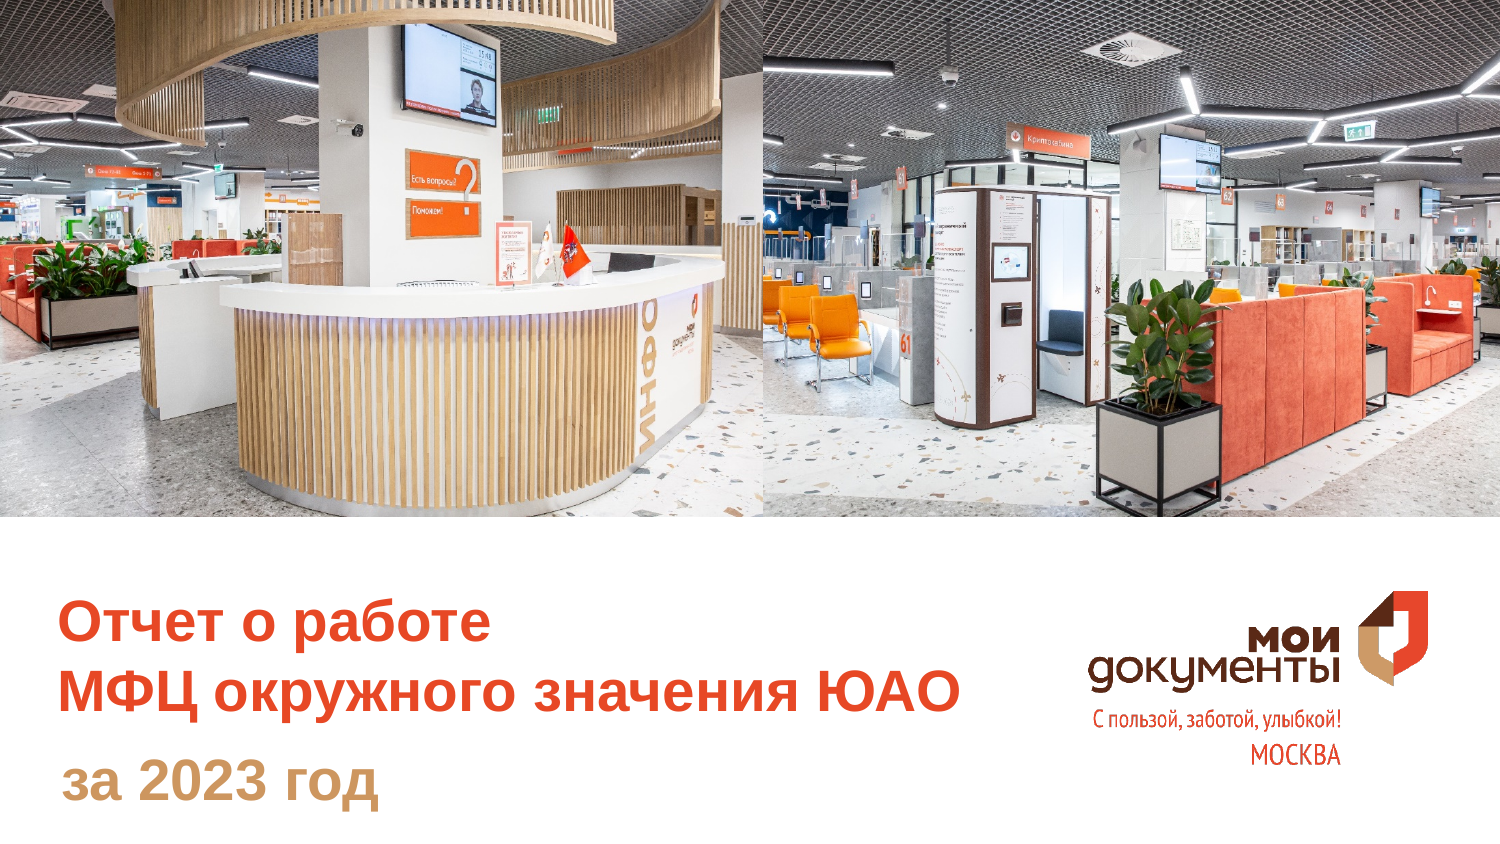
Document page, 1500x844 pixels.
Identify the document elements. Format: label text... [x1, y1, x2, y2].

text_box за 2023 год [61, 766, 523, 827]
picture [1088, 591, 1429, 765]
picture [0, 0, 1500, 517]
text_box Отчет о работе МФЦ окружного значения ЮАО [42, 575, 1039, 766]
